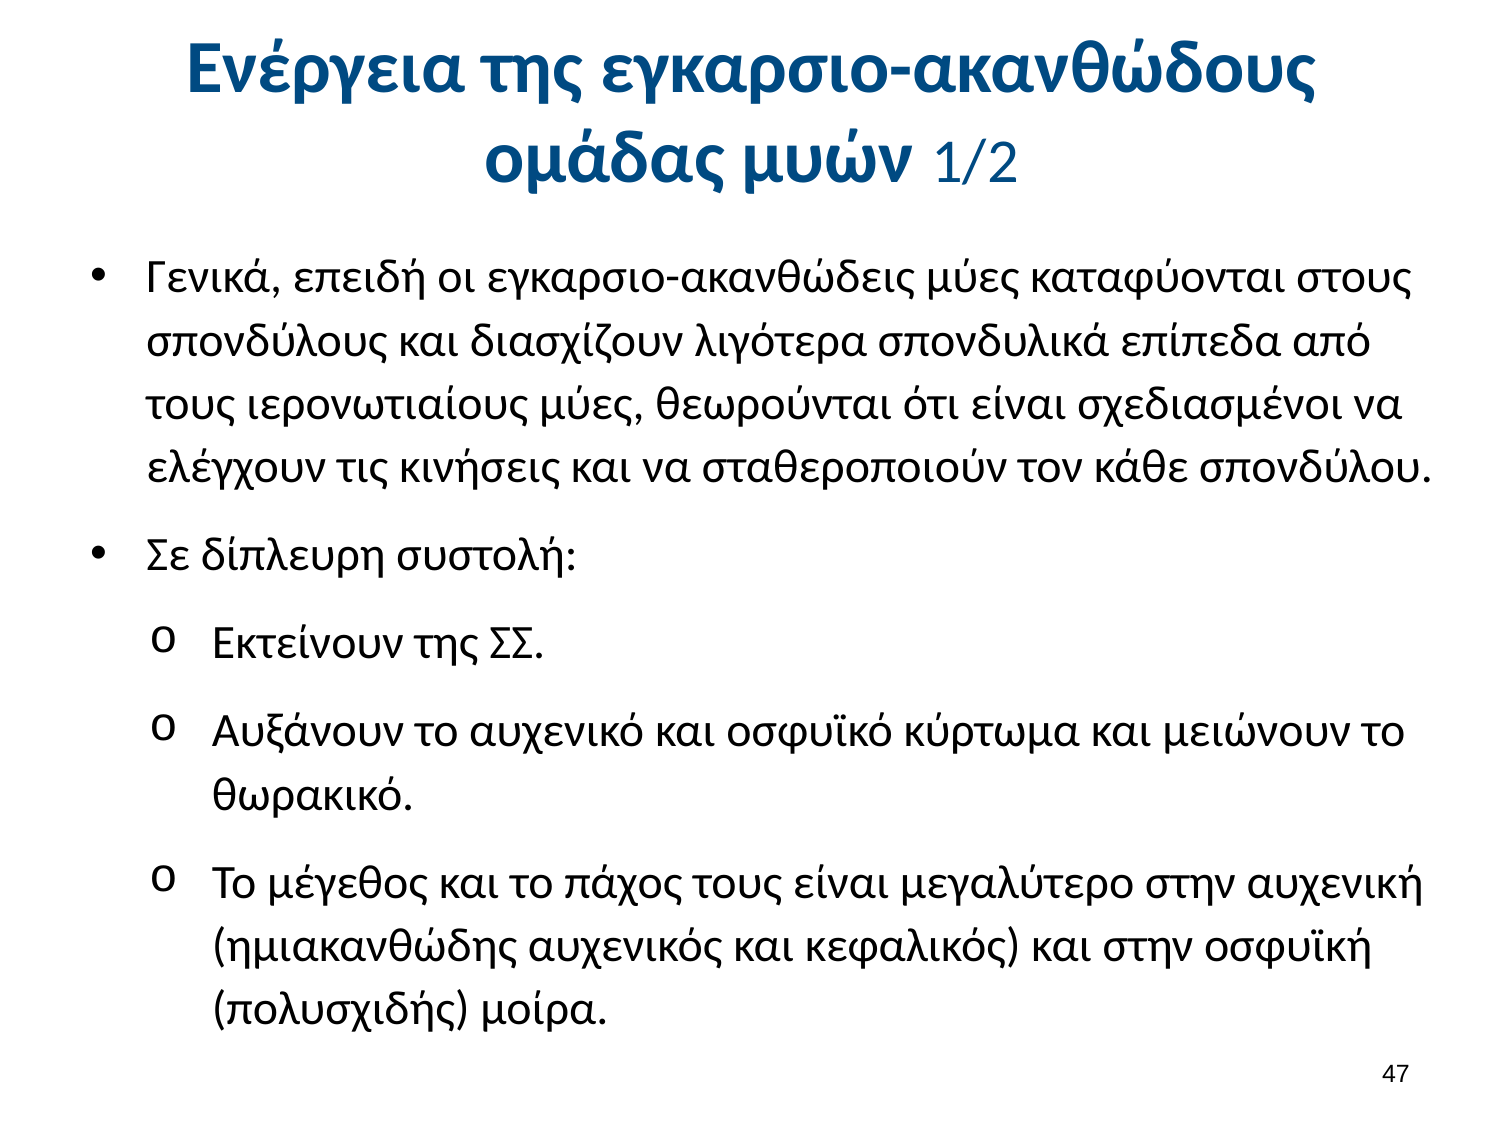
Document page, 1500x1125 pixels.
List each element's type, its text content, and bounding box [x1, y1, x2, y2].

title Ενέργεια της εγκαρσιο-ακανθώδους ομάδας μυών 1/2 [76, 19, 1427, 197]
slide_number 46 [1074, 1042, 1425, 1103]
list Γενικά, επειδή οι εγκαρσιο-ακανθώδεις μύες καταφύονται στους σπονδύλους και διασχίζουν λιγότερα σπονδυλικά επίπεδα από τους ιερονωτιαίους μύες, θεωρούνται ότι είναι σχεδιασμένοι να ελέγχουν τις κινήσεις και να σταθεροποιούν τον κάθε σπονδύλου. Σε δίπλευρη συστολή: Εκτείνουν της ΣΣ. Αυξάνουν το αυχενικό και οσφυϊκό κύρτωμα και μειώνουν το θωρακικό. Το μέγεθος και το πάχος τους είναι μεγαλύτερο στην αυχενική (ημιακανθώδης αυχενικός και κεφαλικός) και στην οσφυϊκή (πολυσχιδής) μοίρα. [75, 231, 1459, 1118]
